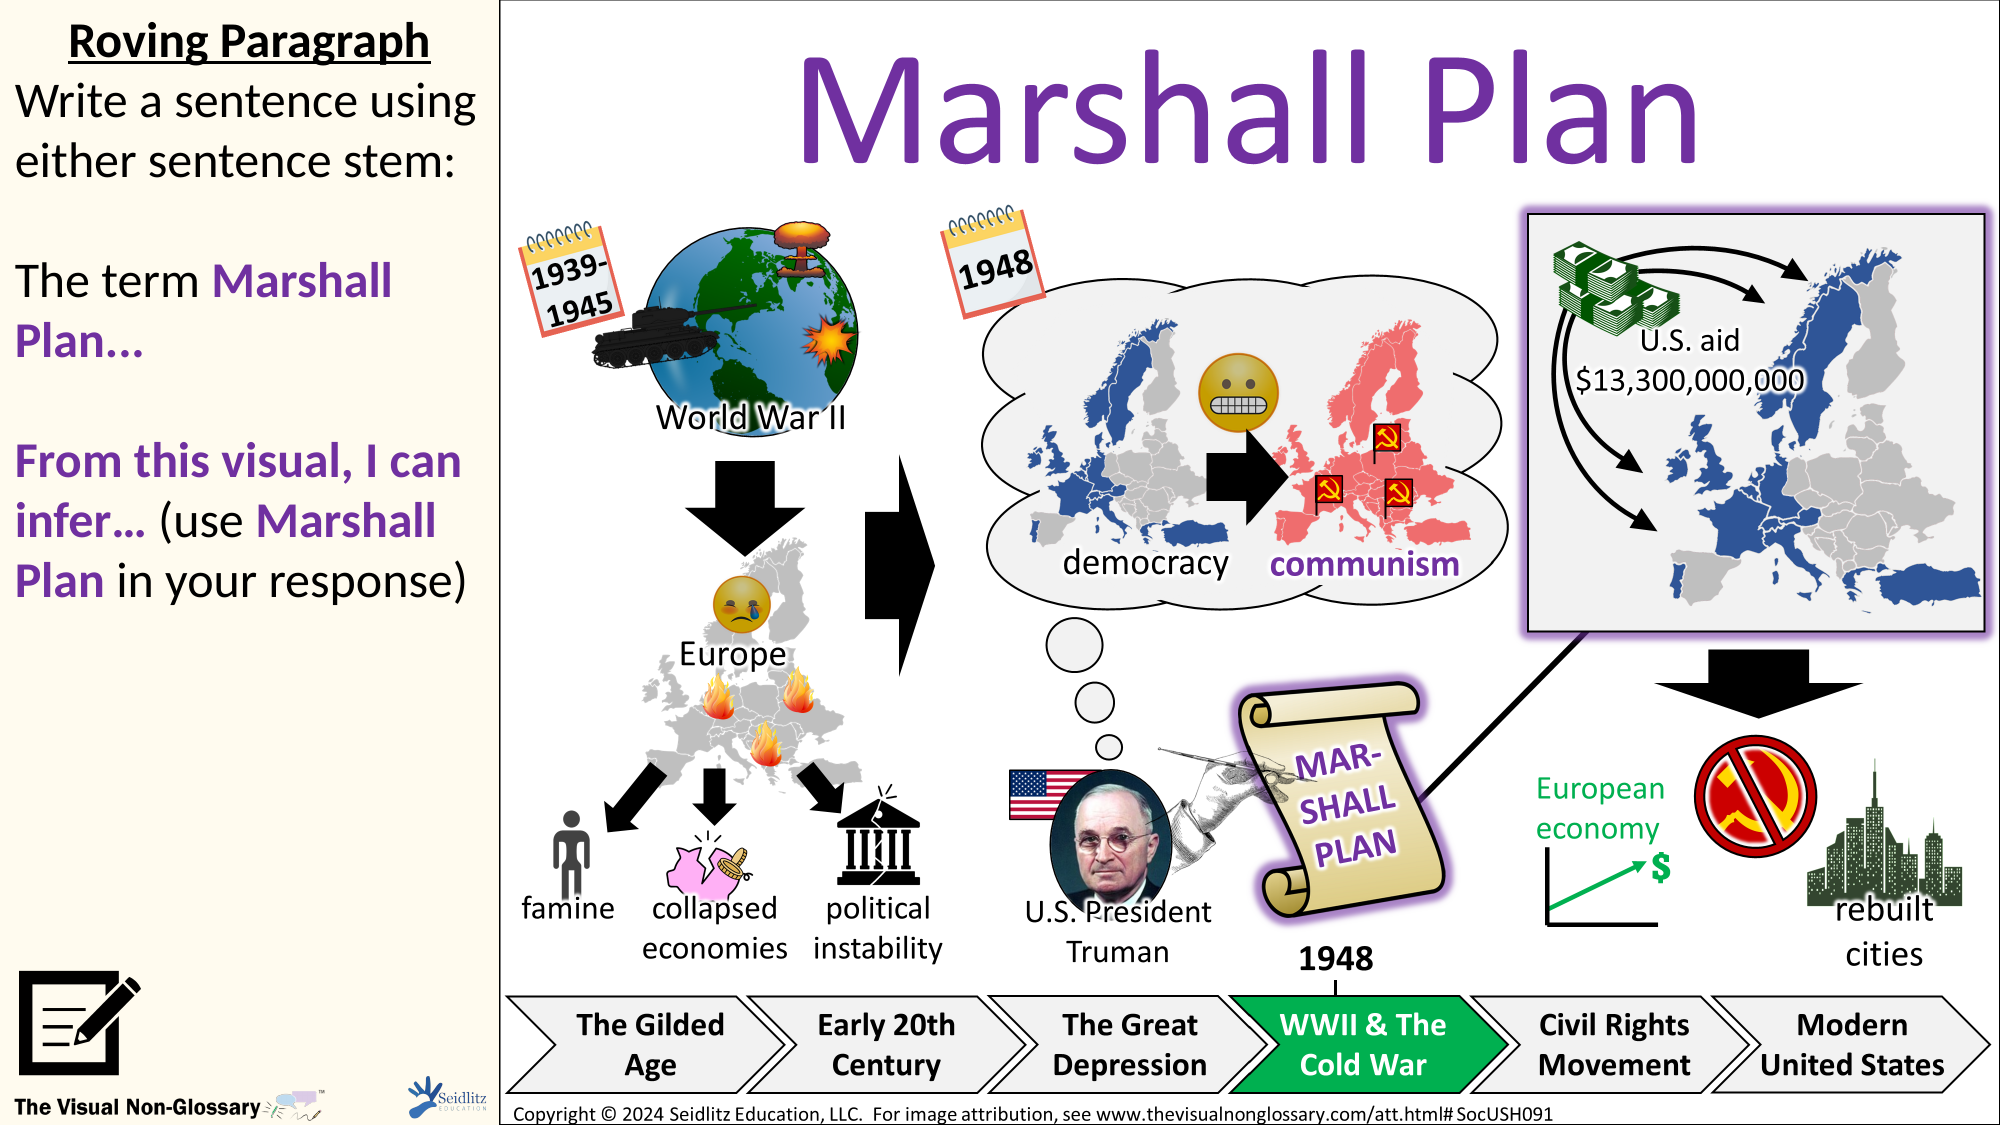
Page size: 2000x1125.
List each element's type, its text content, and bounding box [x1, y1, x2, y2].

picture [499, 0, 2000, 1125]
picture [403, 1073, 495, 1125]
picture [0, 961, 328, 1125]
text_box Roving Paragraph​ [53, 0, 446, 59]
text_box Write a sentence using either sentence stem: The term Marshall Plan... From this visual, I can infer… (use Marshall Plan in your response) [0, 59, 494, 615]
